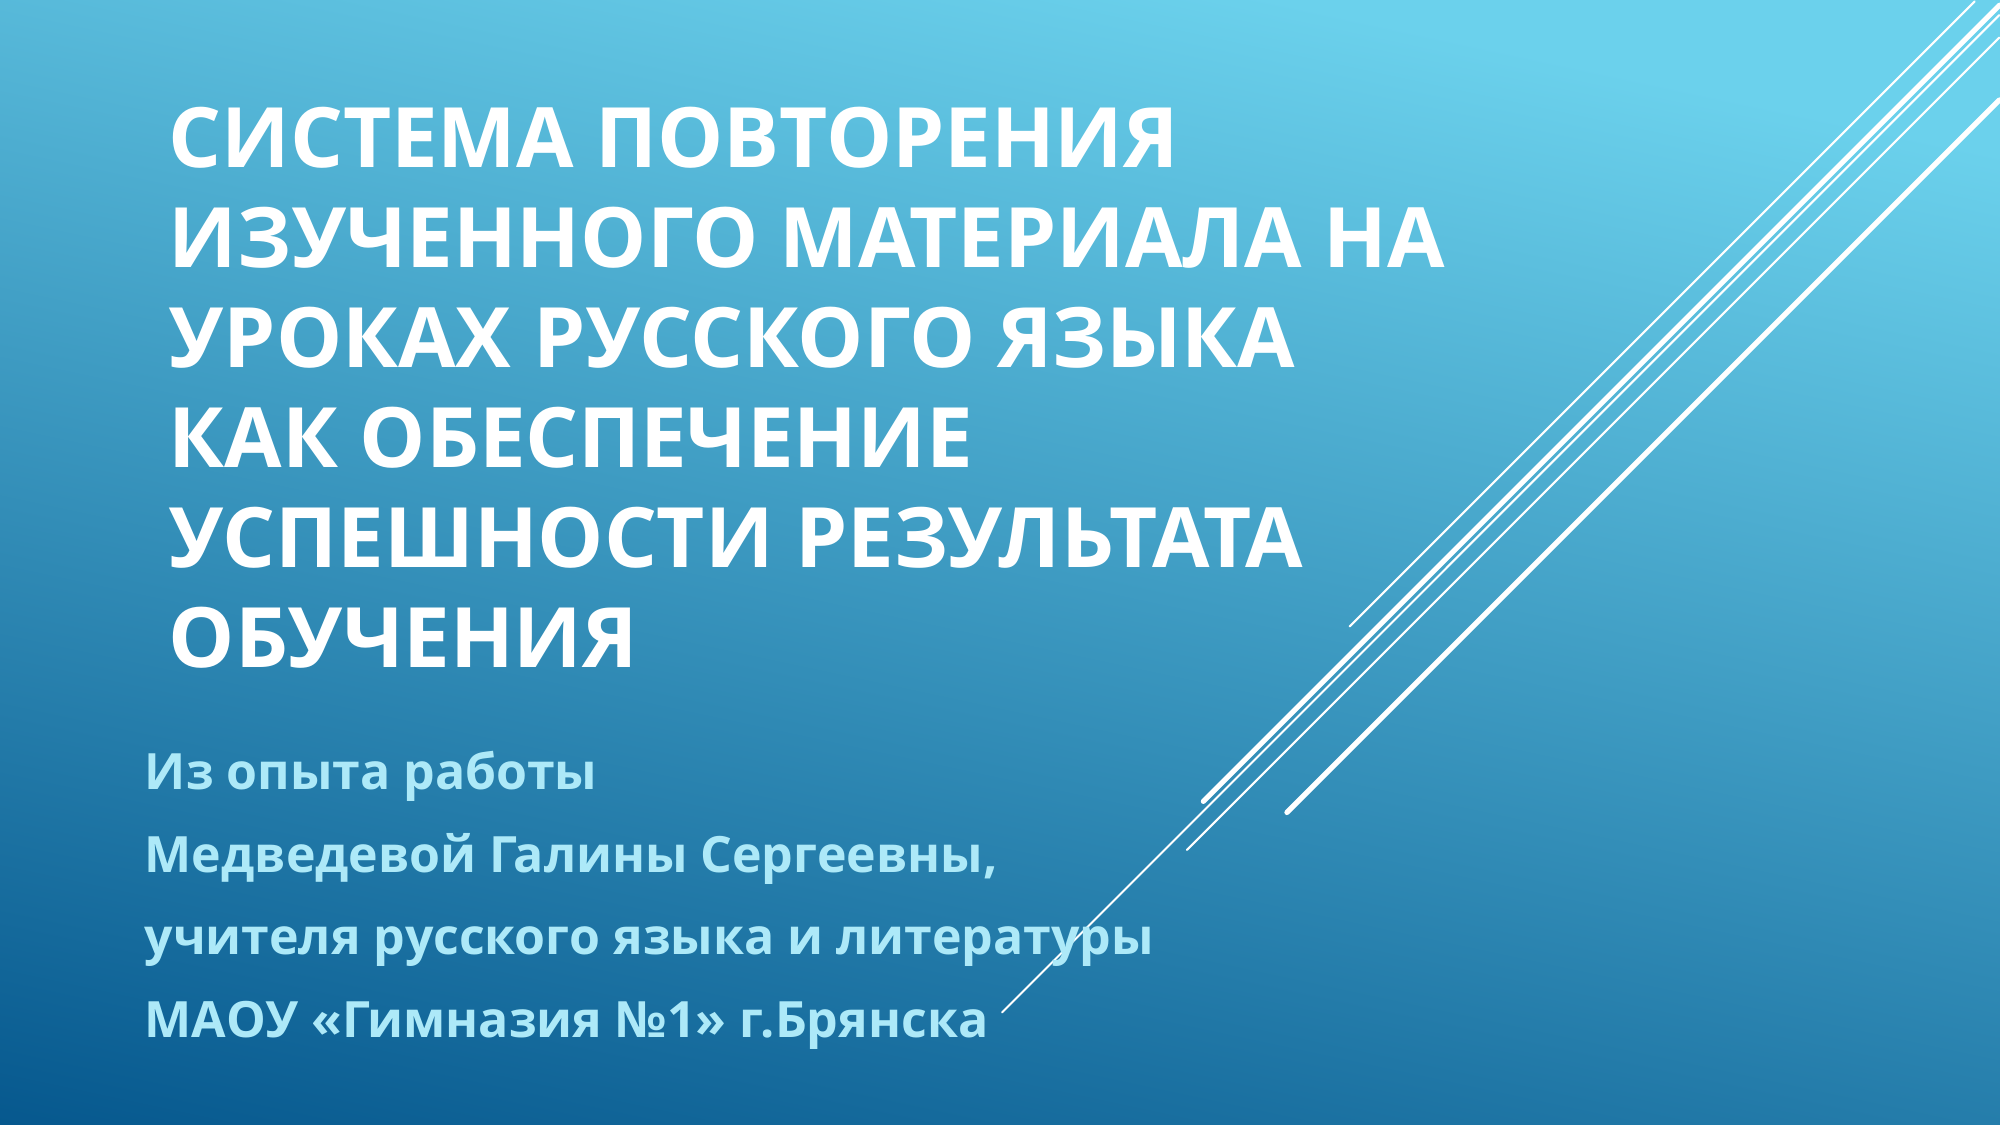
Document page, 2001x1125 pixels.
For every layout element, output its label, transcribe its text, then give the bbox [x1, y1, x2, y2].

title Система повторения изученного материала на уроках русского языка как обеспечение успешности результата обучения [153, 203, 1467, 692]
subtitle Из опыта работы Медведевой Галины Сергеевны, учителя русского языка и литературы МАОУ «Гимназия №1» г.Брянска [129, 732, 1180, 1052]
